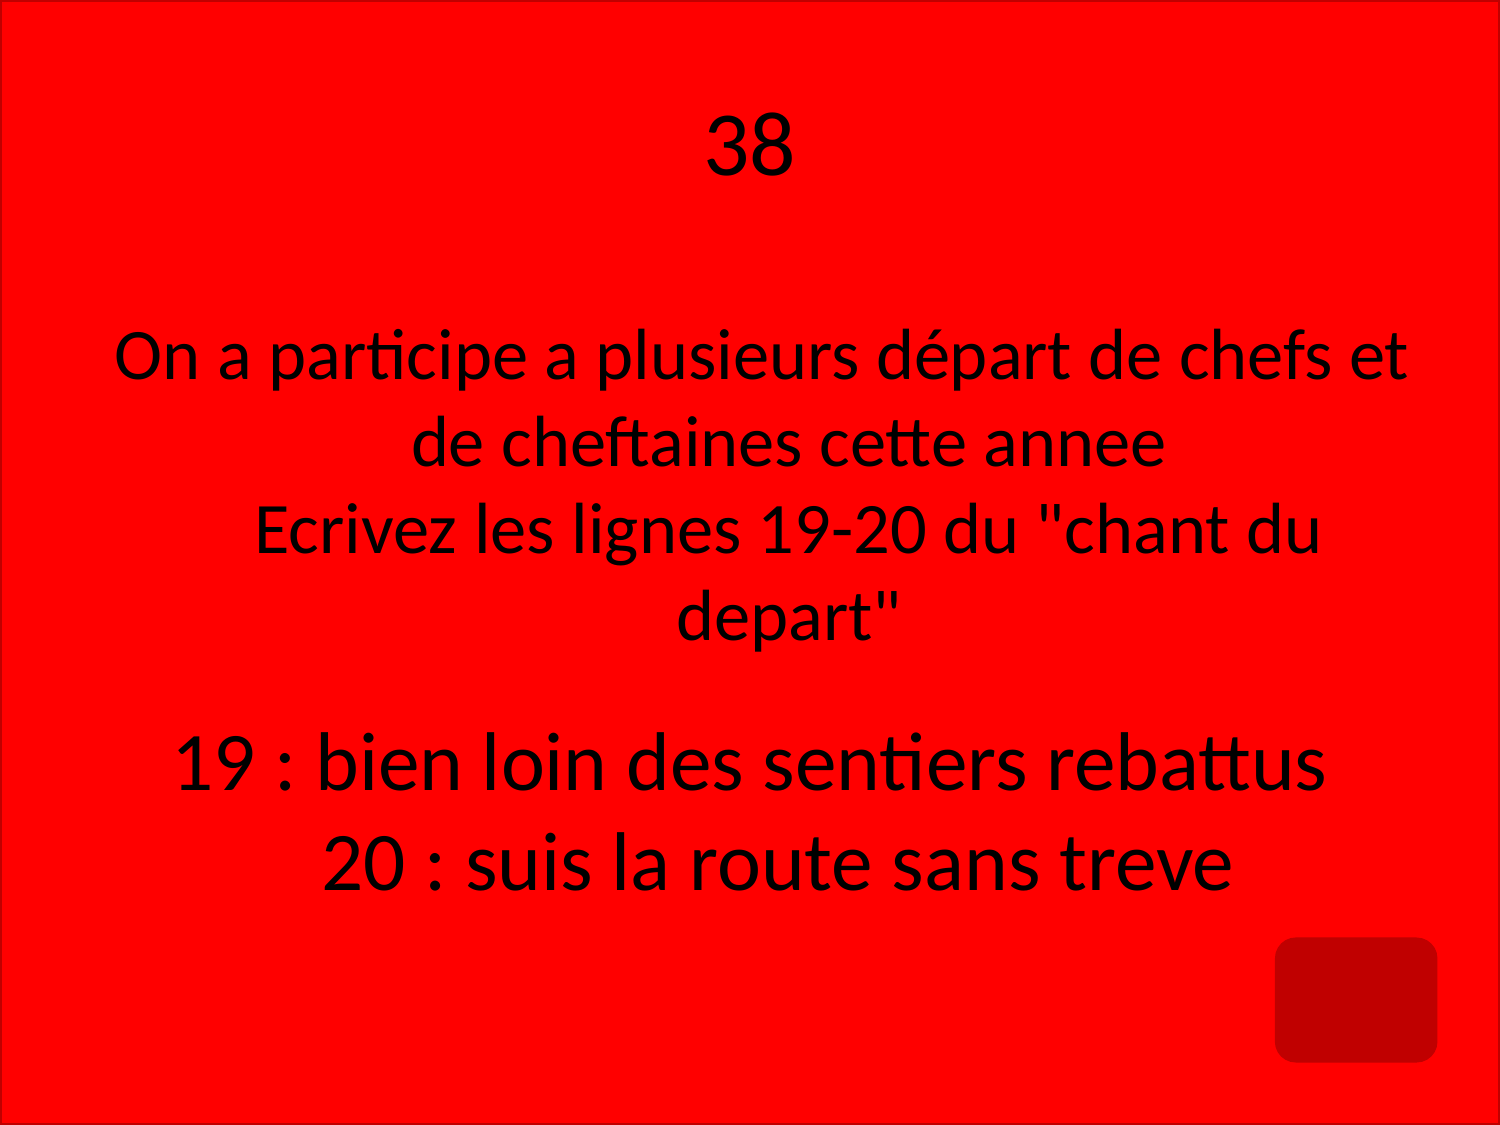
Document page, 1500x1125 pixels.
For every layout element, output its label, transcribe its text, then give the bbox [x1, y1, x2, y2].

text_box [0, 0, 1500, 1125]
text_box [1272, 935, 1440, 1065]
text_box On a participe a plusieurs départ de chefs et de cheftaines cette annee Ecrivez les lignes 19-20 du "chant du depart" [75, 299, 1450, 663]
title 38 [75, 45, 1425, 233]
text_box 19 : bien loin des sentiers rebattus 20 : suis la route sans treve [87, 699, 1413, 1015]
